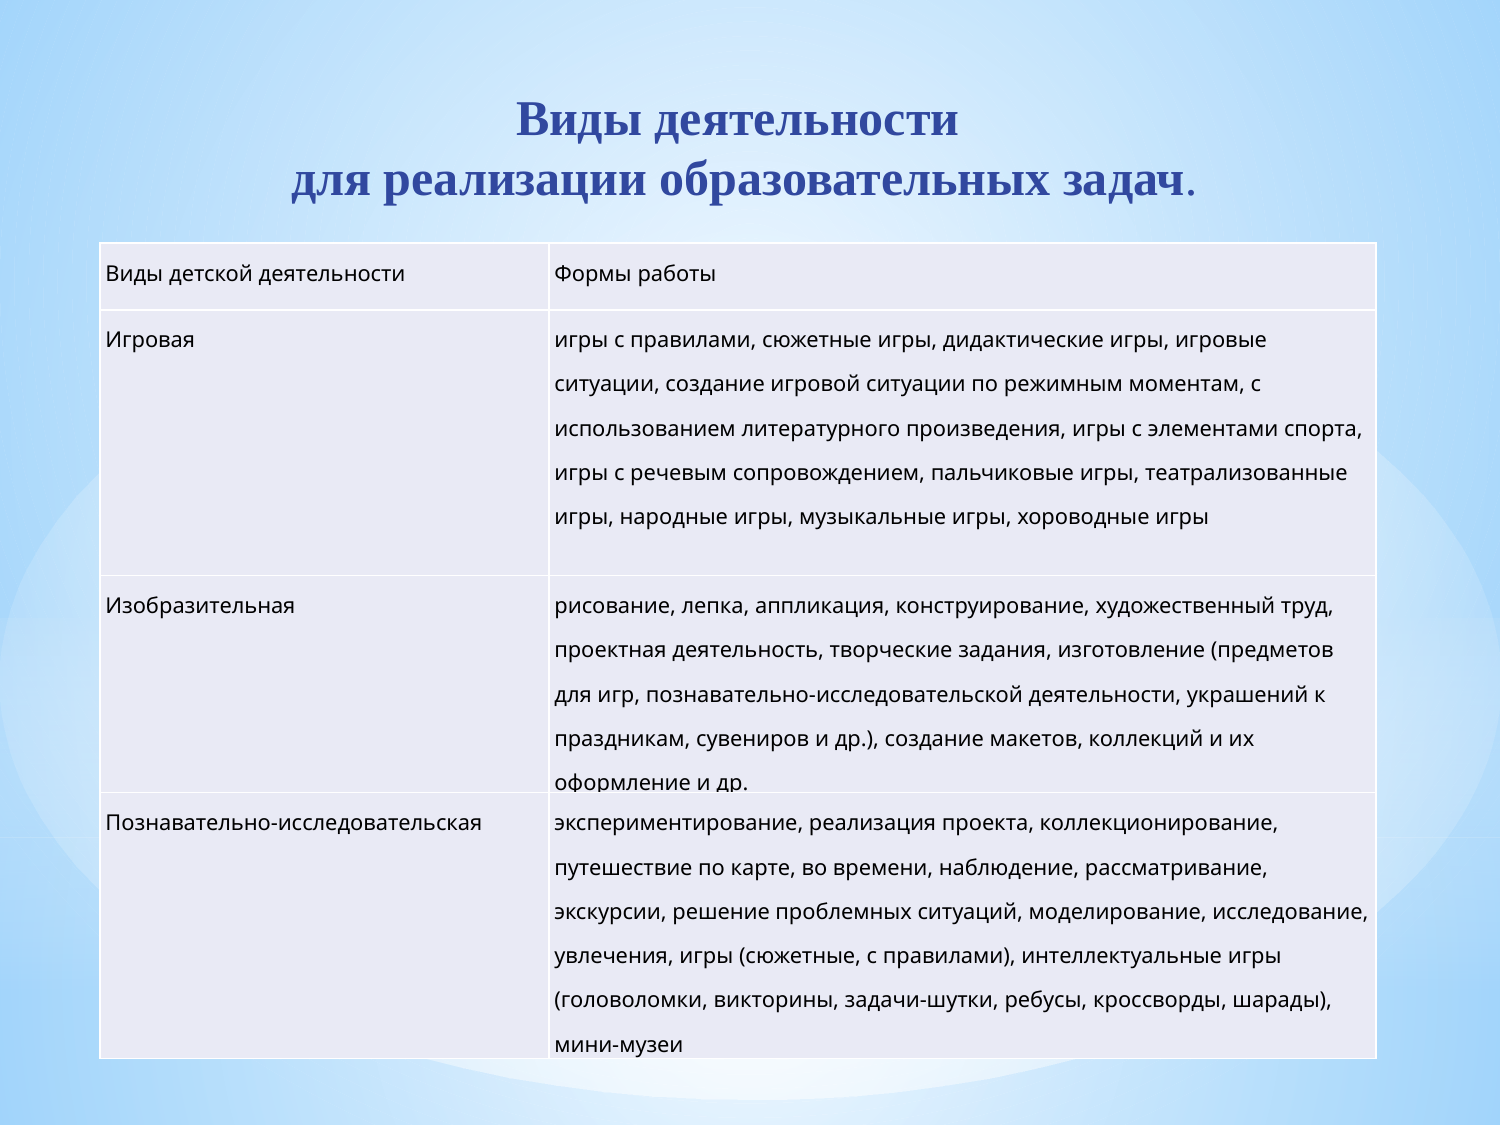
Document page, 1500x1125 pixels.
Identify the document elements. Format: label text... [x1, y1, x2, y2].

table_cell Игровая [101, 311, 548, 575]
table_header Формы работы [550, 244, 1375, 309]
text_box Виды деятельности для реализации образовательных задач. [76, 78, 1412, 213]
table_header Виды детской деятельности [101, 244, 548, 309]
table_cell игры с правилами, сюжетные игры, дидактические игры, игровые ситуации, создание игровой ситуации по режимным моментам, с использованием литературного произведения, игры с элементами спорта, игры с речевым сопровождением, пальчиковые игры, театрализованные игры, народные игры, музыкальные игры, хороводные игры [550, 311, 1375, 575]
table_cell Изобразительная [101, 576, 548, 792]
table_cell Познавательно-исследовательская [101, 793, 548, 1058]
table_cell экспериментирование, реализация проекта, коллекционирование, путешествие по карте, во времени, наблюдение, рассматривание, экскурсии, решение проблемных ситуаций, моделирование, исследование, увлечения, игры (сюжетные, с правилами), интеллектуальные игры (головоломки, викторины, задачи-шутки, ребусы, кроссворды, шарады), мини-музеи [550, 793, 1375, 1058]
table_cell рисование, лепка, аппликация, конструирование, художественный труд, проектная деятельность, творческие задания, изготовление (предметов для игр, познавательно-исследовательской деятельности, украшений к праздникам, сувениров и др.), создание макетов, коллекций и их оформление и др. [550, 576, 1375, 792]
